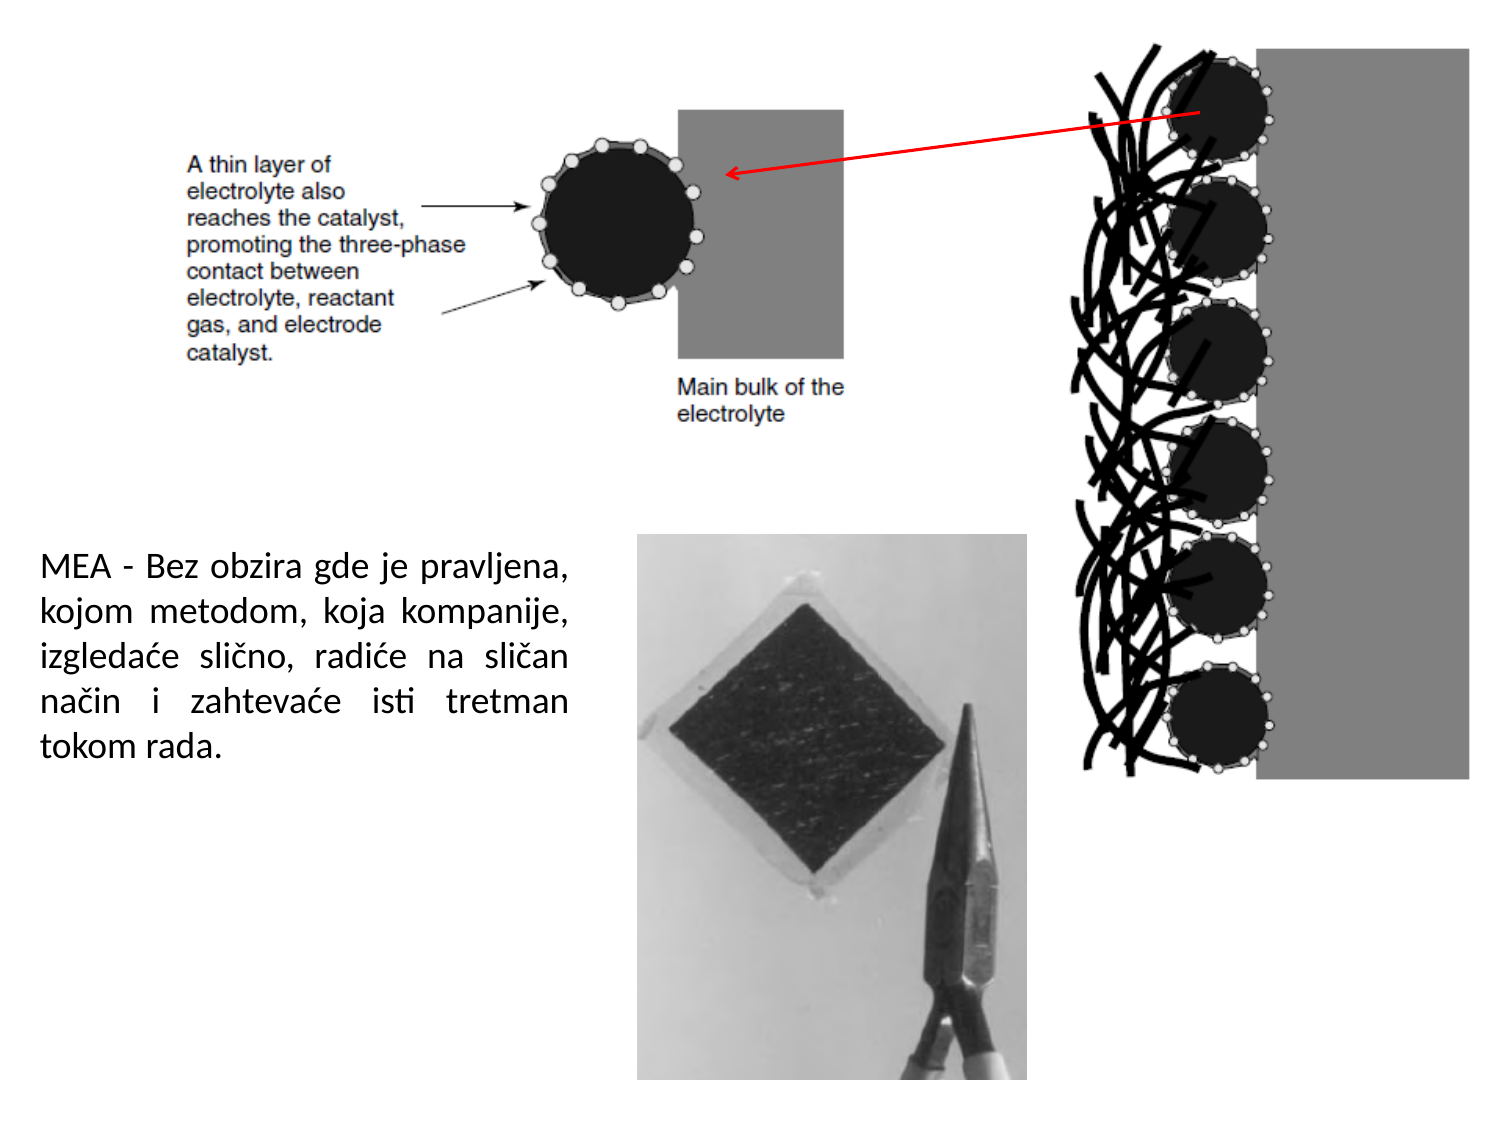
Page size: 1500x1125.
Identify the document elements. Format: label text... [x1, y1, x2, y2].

text_box MEA - Bez obzira gde je pravljena, kojom metodom, koja kompanije, izgledaće slično, radiće na sličan način i zahtevaće isti tretman tokom rada. [24, 533, 585, 774]
picture [1059, 24, 1500, 801]
picture [637, 533, 1027, 1081]
picture [165, 74, 866, 437]
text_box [724, 112, 1201, 176]
